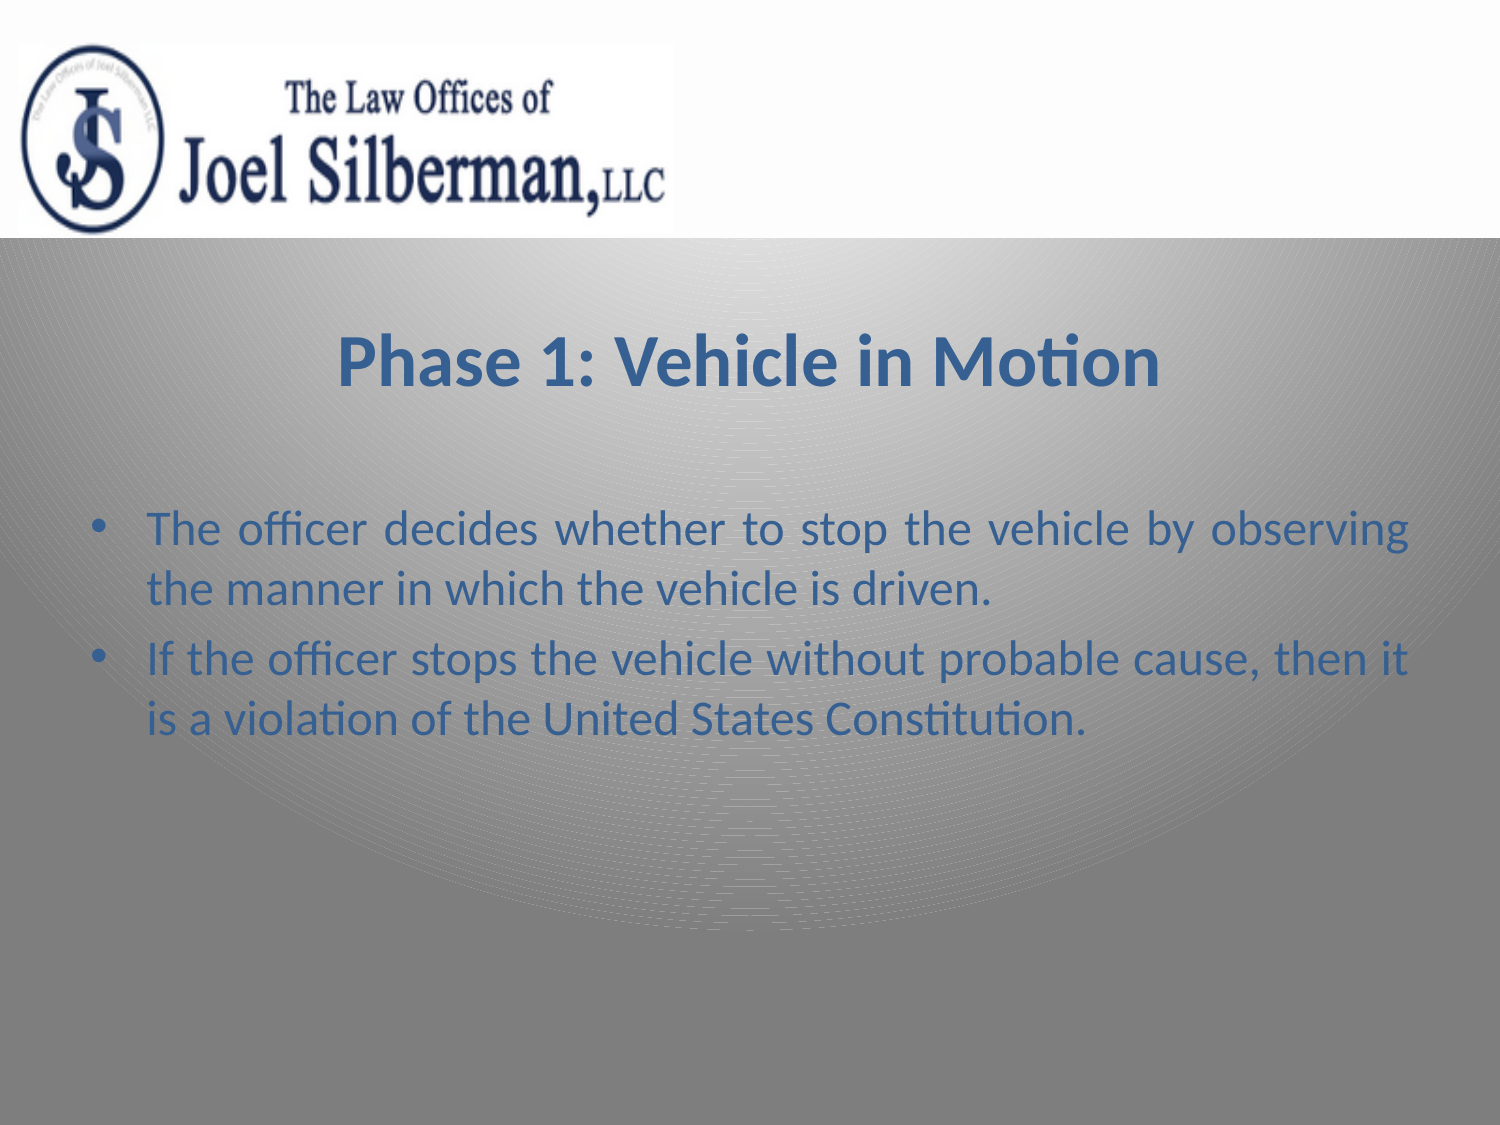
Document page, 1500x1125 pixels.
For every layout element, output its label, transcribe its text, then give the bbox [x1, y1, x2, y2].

picture [0, 0, 1500, 238]
list The officer decides whether to stop the vehicle by observing the manner in which the vehicle is driven. If the officer stops the vehicle without probable cause, then it is a violation of the United States Constitution. [75, 487, 1425, 1005]
title Phase 1: Vehicle in Motion [75, 262, 1425, 450]
